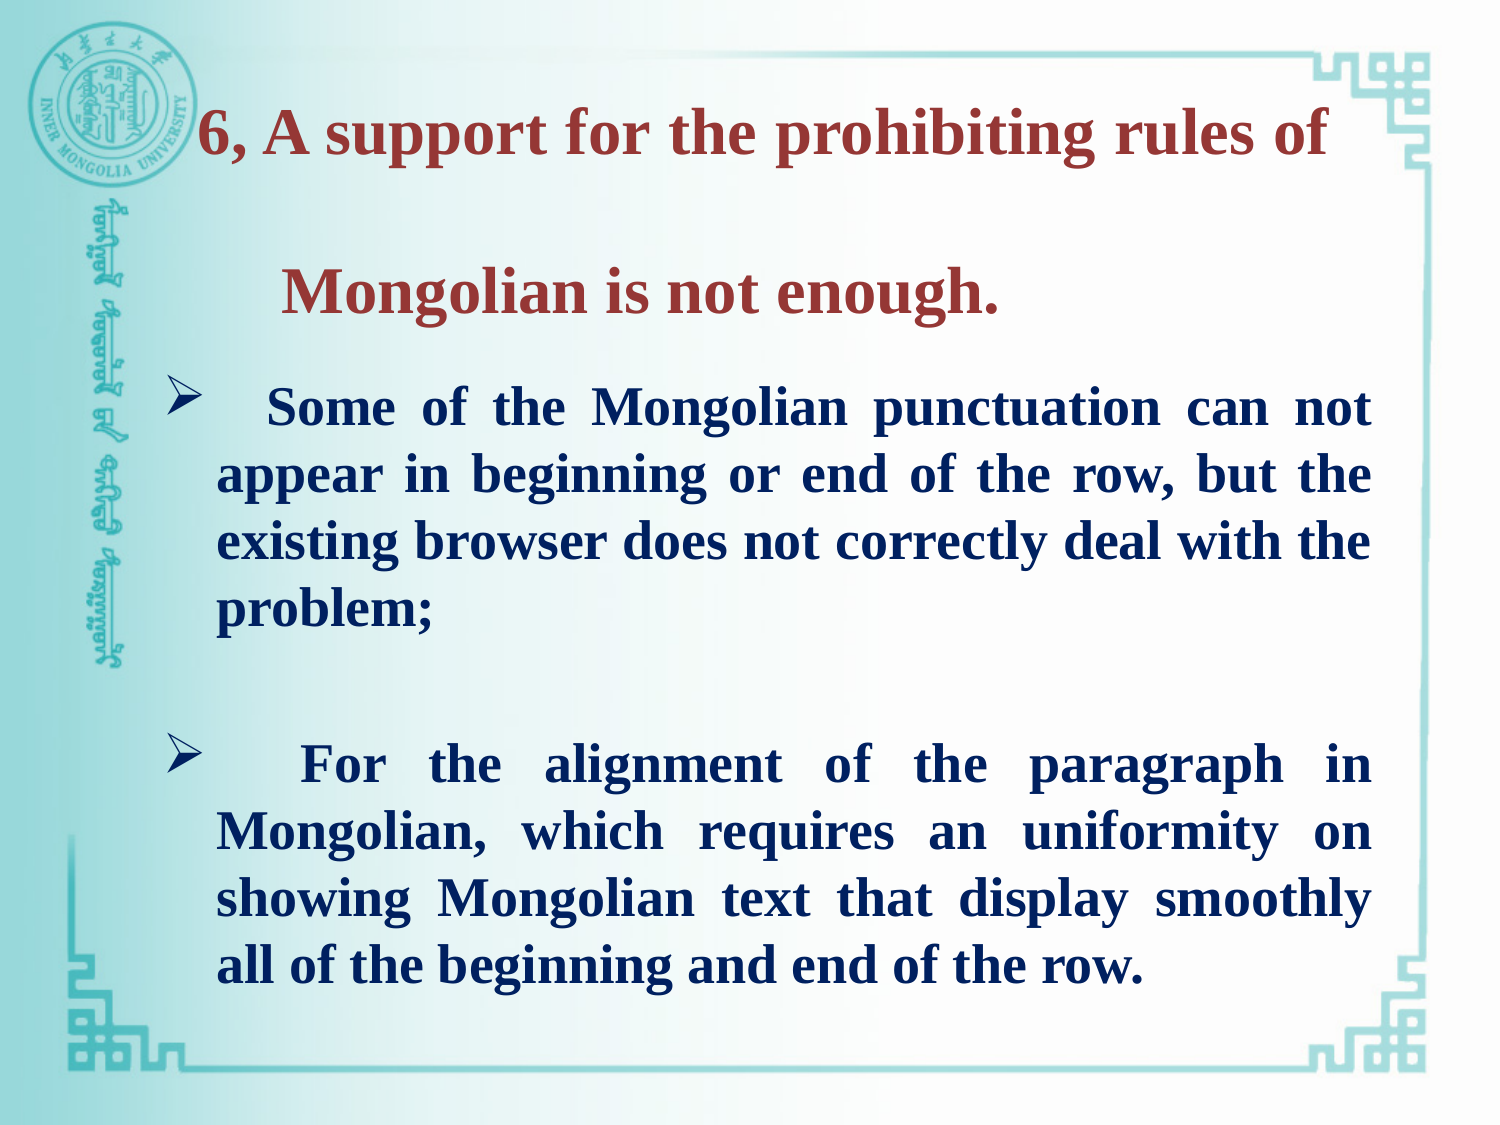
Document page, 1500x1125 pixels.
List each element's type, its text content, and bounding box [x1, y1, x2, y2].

picture [0, 0, 1500, 1125]
title 6, A support for the prohibiting rules of Mongolian is not enough. [183, 113, 1365, 302]
list Some of the Mongolian punctuation can not appear in beginning or end of the row, but the existing browser does not correctly deal with the problem; For the alignment of the paragraph in Mongolian, which requires an uniformity on showing Mongolian text that display smoothly all of the beginning and end of the row. [147, 361, 1388, 1005]
